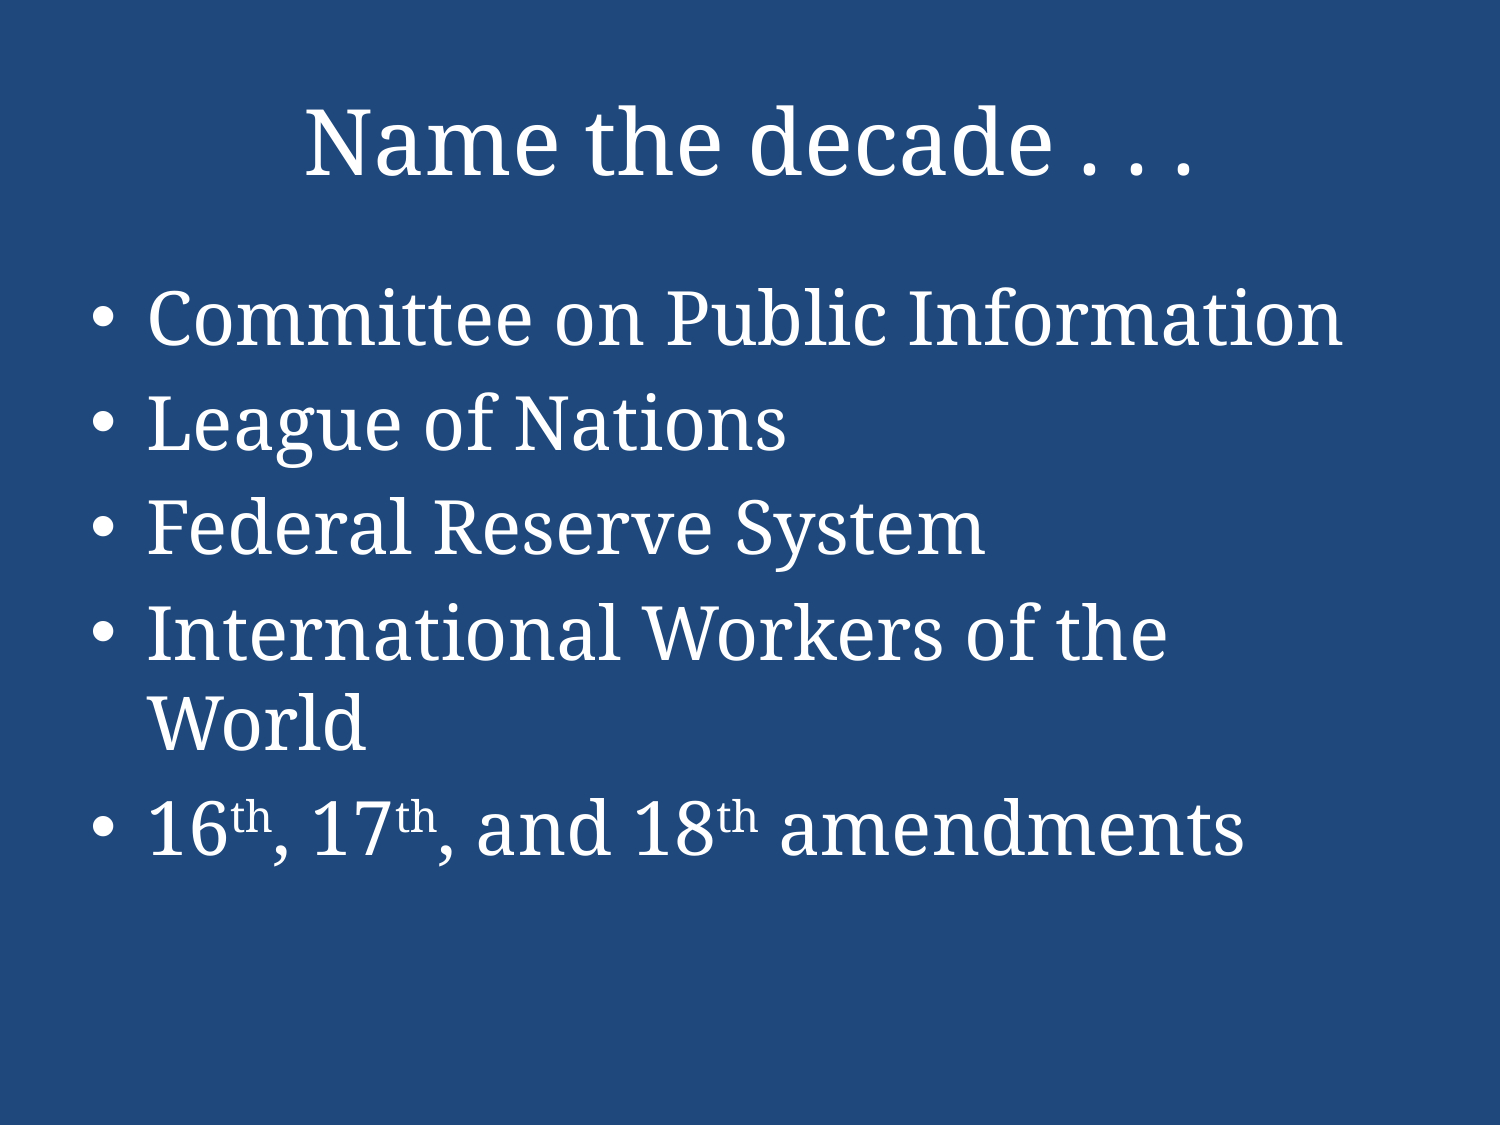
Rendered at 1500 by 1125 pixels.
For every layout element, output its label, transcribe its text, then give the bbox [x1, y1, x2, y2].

list Committee on Public Information League of Nations Federal Reserve System International Workers of the World 16th, 17th, and 18th amendments [75, 262, 1425, 1005]
title Name the decade . . . [75, 45, 1425, 233]
